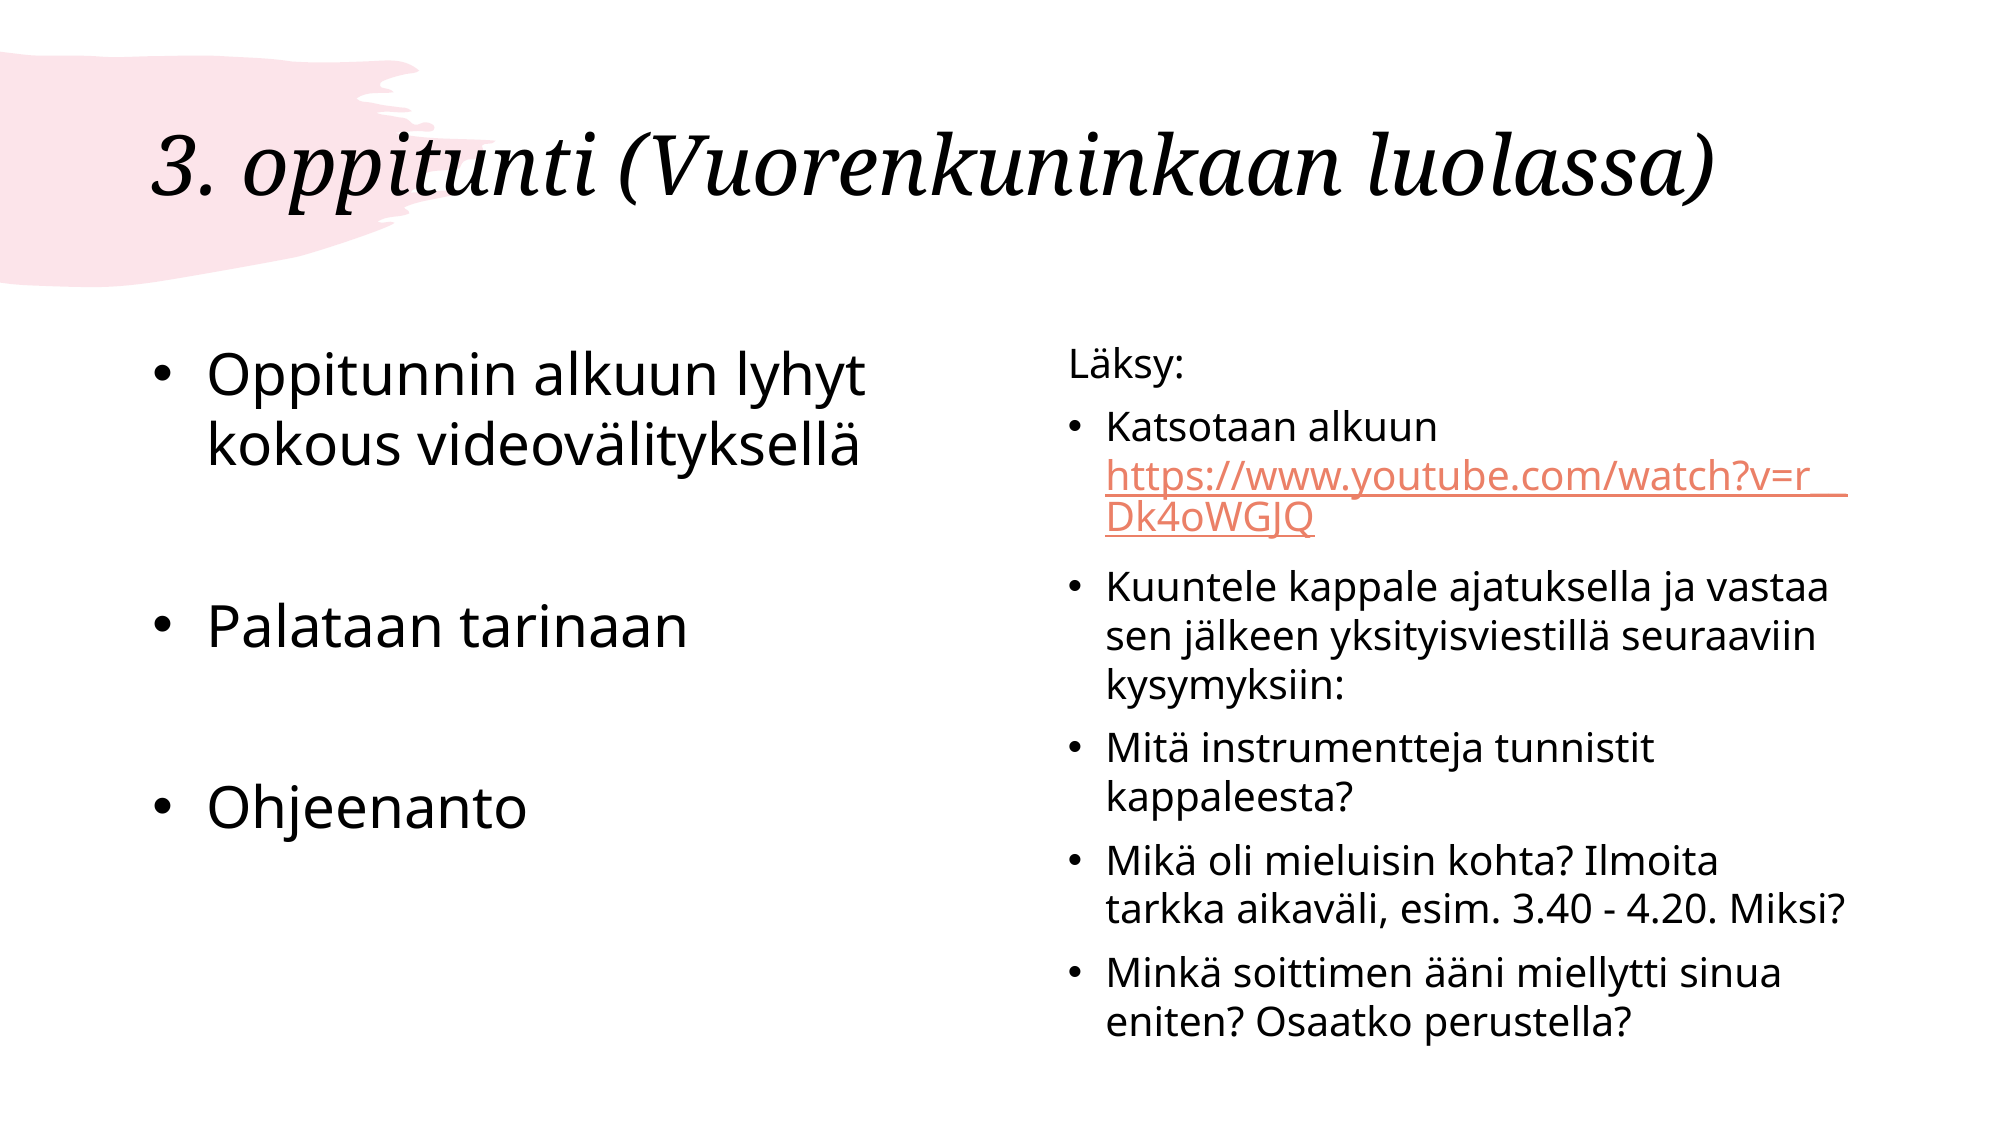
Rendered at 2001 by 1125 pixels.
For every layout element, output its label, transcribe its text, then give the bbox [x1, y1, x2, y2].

list Läksy: Katsotaan alkuun https://www.youtube.com/watch?v=r__Dk4oWGJQ Kuuntele kappale ajatuksella ja vastaa sen jälkeen yksityisviestillä seuraaviin kysymyksiin: Mitä instrumentteja tunnistit kappaleesta? Mikä oli mieluisin kohta? Ilmoita tarkka aikaväli, esim. 3.40 - 4.20. Miksi? Minkä soittimen ääni miellytti sinua eniten? Osaatko perustella? [1053, 329, 1863, 1013]
list Oppitunnin alkuun lyhyt kokous videovälityksellä Palataan tarinaan Ohjeenanto [137, 329, 948, 1013]
title 3. oppitunti (Vuorenkuninkaan luolassa) [137, 59, 1863, 278]
